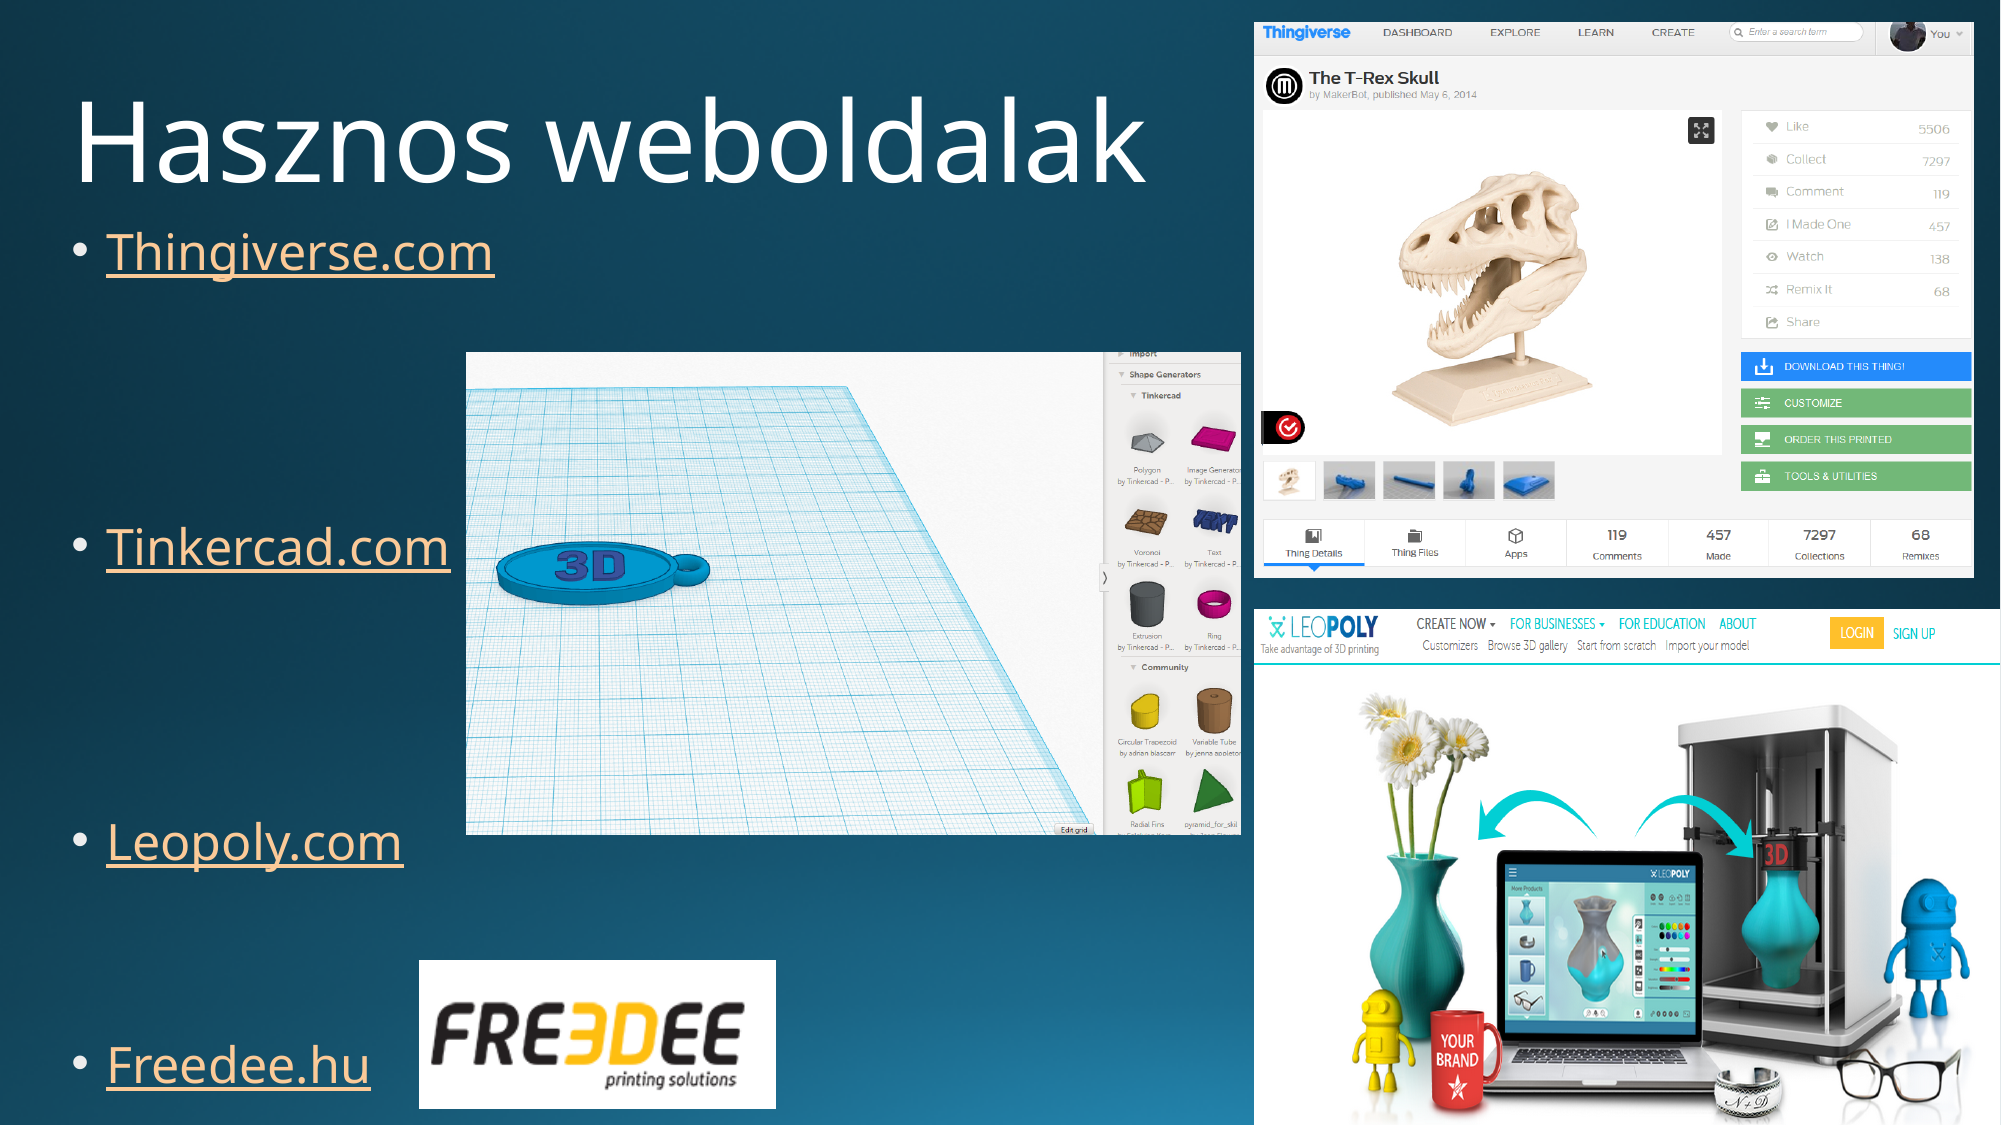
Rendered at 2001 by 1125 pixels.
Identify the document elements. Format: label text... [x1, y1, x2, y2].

picture [0, 0, 2001, 1125]
list Thingiverse.com Tinkercad.com Leopoly.com Freedee.hu [56, 214, 1935, 1109]
title Hasznos weboldalak [56, 22, 1254, 214]
